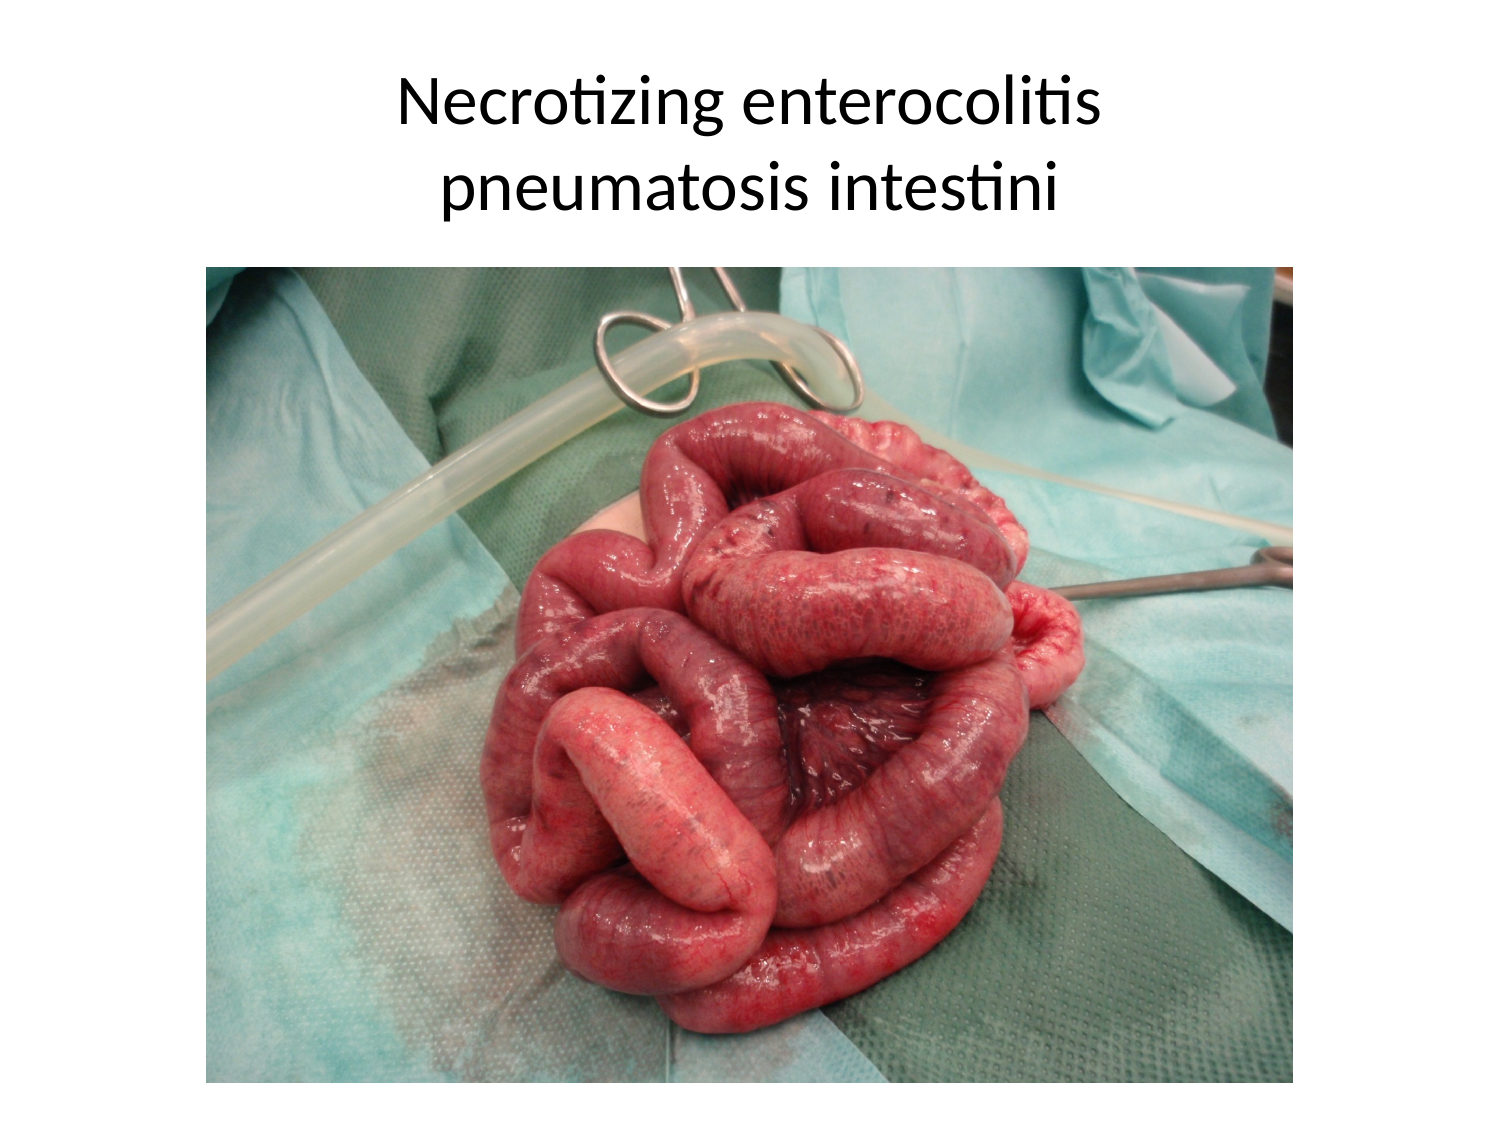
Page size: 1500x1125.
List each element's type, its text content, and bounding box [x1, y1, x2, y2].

picture [206, 266, 1293, 1083]
title Necrotizing enterocolitis pneumatosis intestini [75, 45, 1425, 233]
